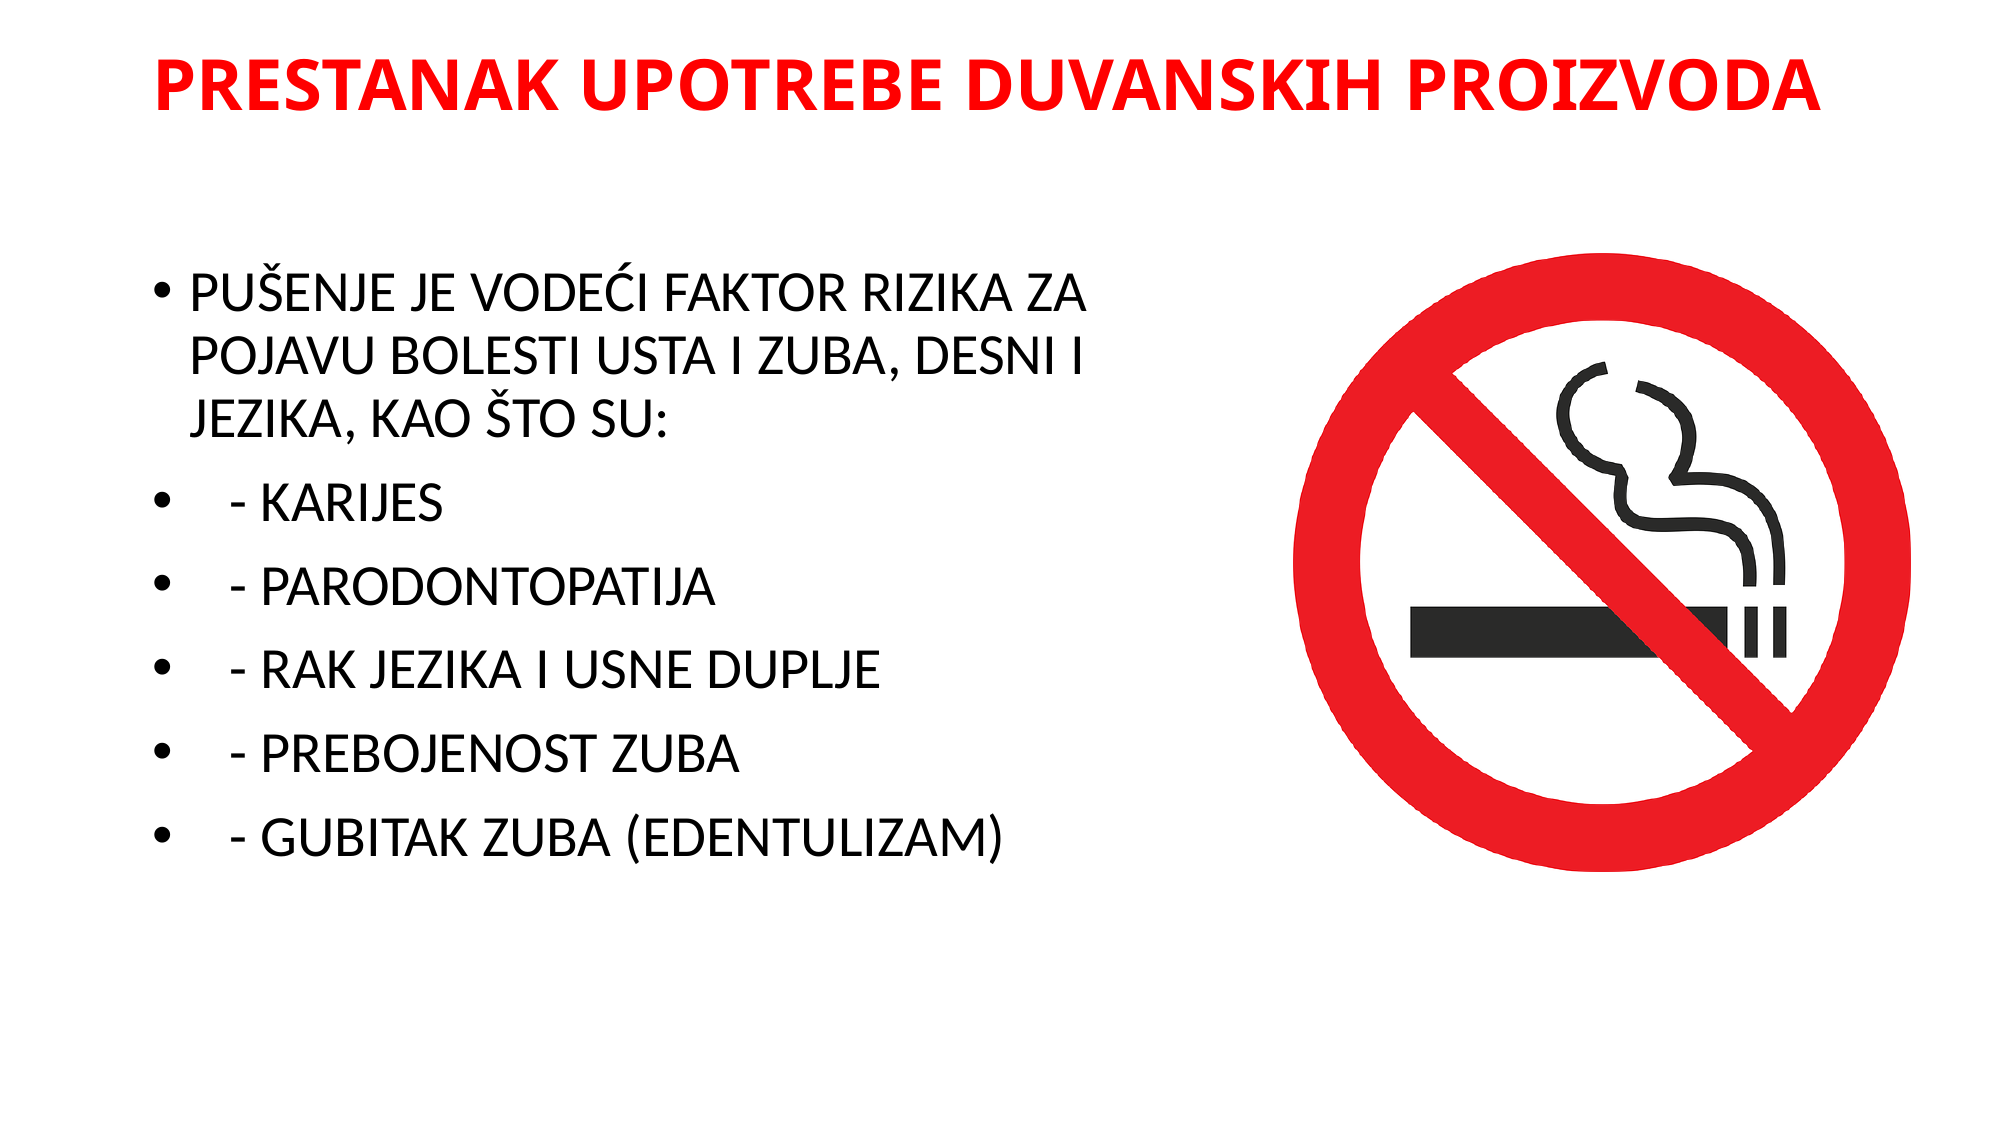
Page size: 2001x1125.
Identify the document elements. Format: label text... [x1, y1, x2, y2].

list PUŠENJE JE VODEĆI FAKTOR RIZIKA ZA POJAVU BOLESTI USTA I ZUBA, DESNI I JEZIKA, KAO ŠTO SU: - KARIJES - PARODONTOPATIJA - RAK JEZIKA I USNE DUPLJE - PREBOJENOST ZUBA - GUBITAK ZUBA (EDENTULIZAM) [137, 253, 1278, 968]
title PRESTANAK UPOTREBE DUVANSKIH PROIZVODA [137, 21, 1863, 154]
picture [1293, 253, 1911, 872]
